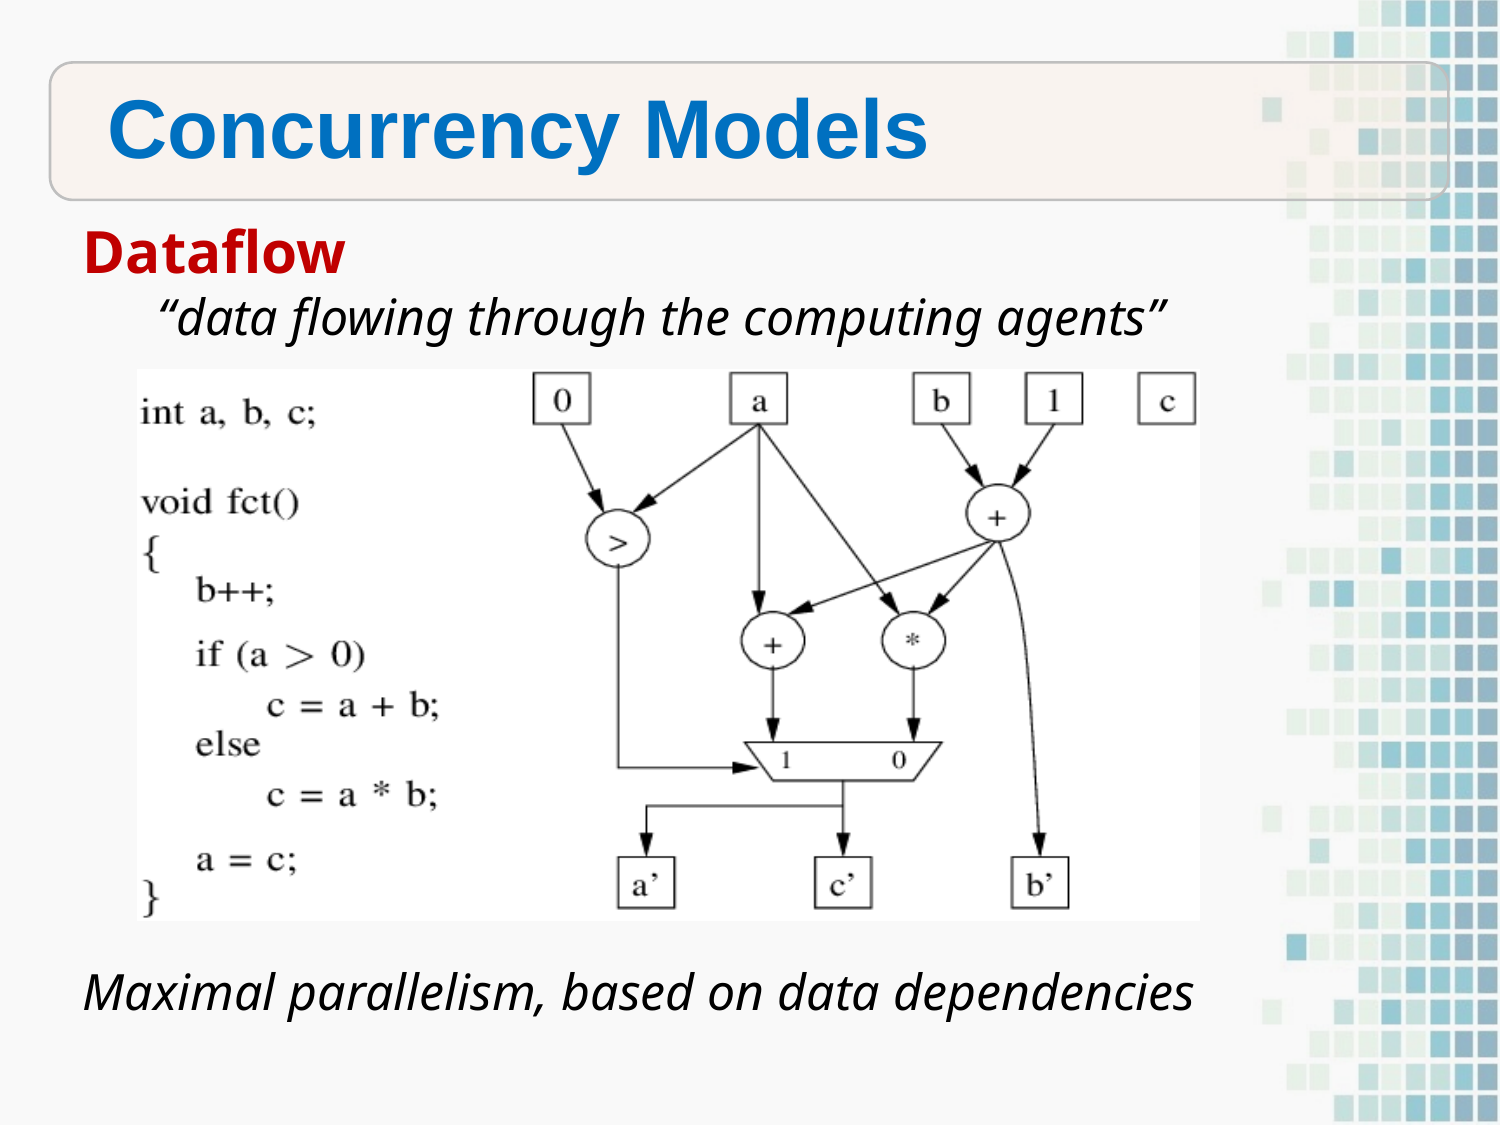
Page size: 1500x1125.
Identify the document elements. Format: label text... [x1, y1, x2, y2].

list Concurrency Models [75, 53, 1449, 199]
text_box [48, 61, 1435, 201]
text_box Dataflow “data flowing through the computing agents” [49, 209, 1338, 352]
picture [0, 0, 1500, 1125]
text_box Maximal parallelism, based on data dependencies [49, 962, 1338, 1019]
